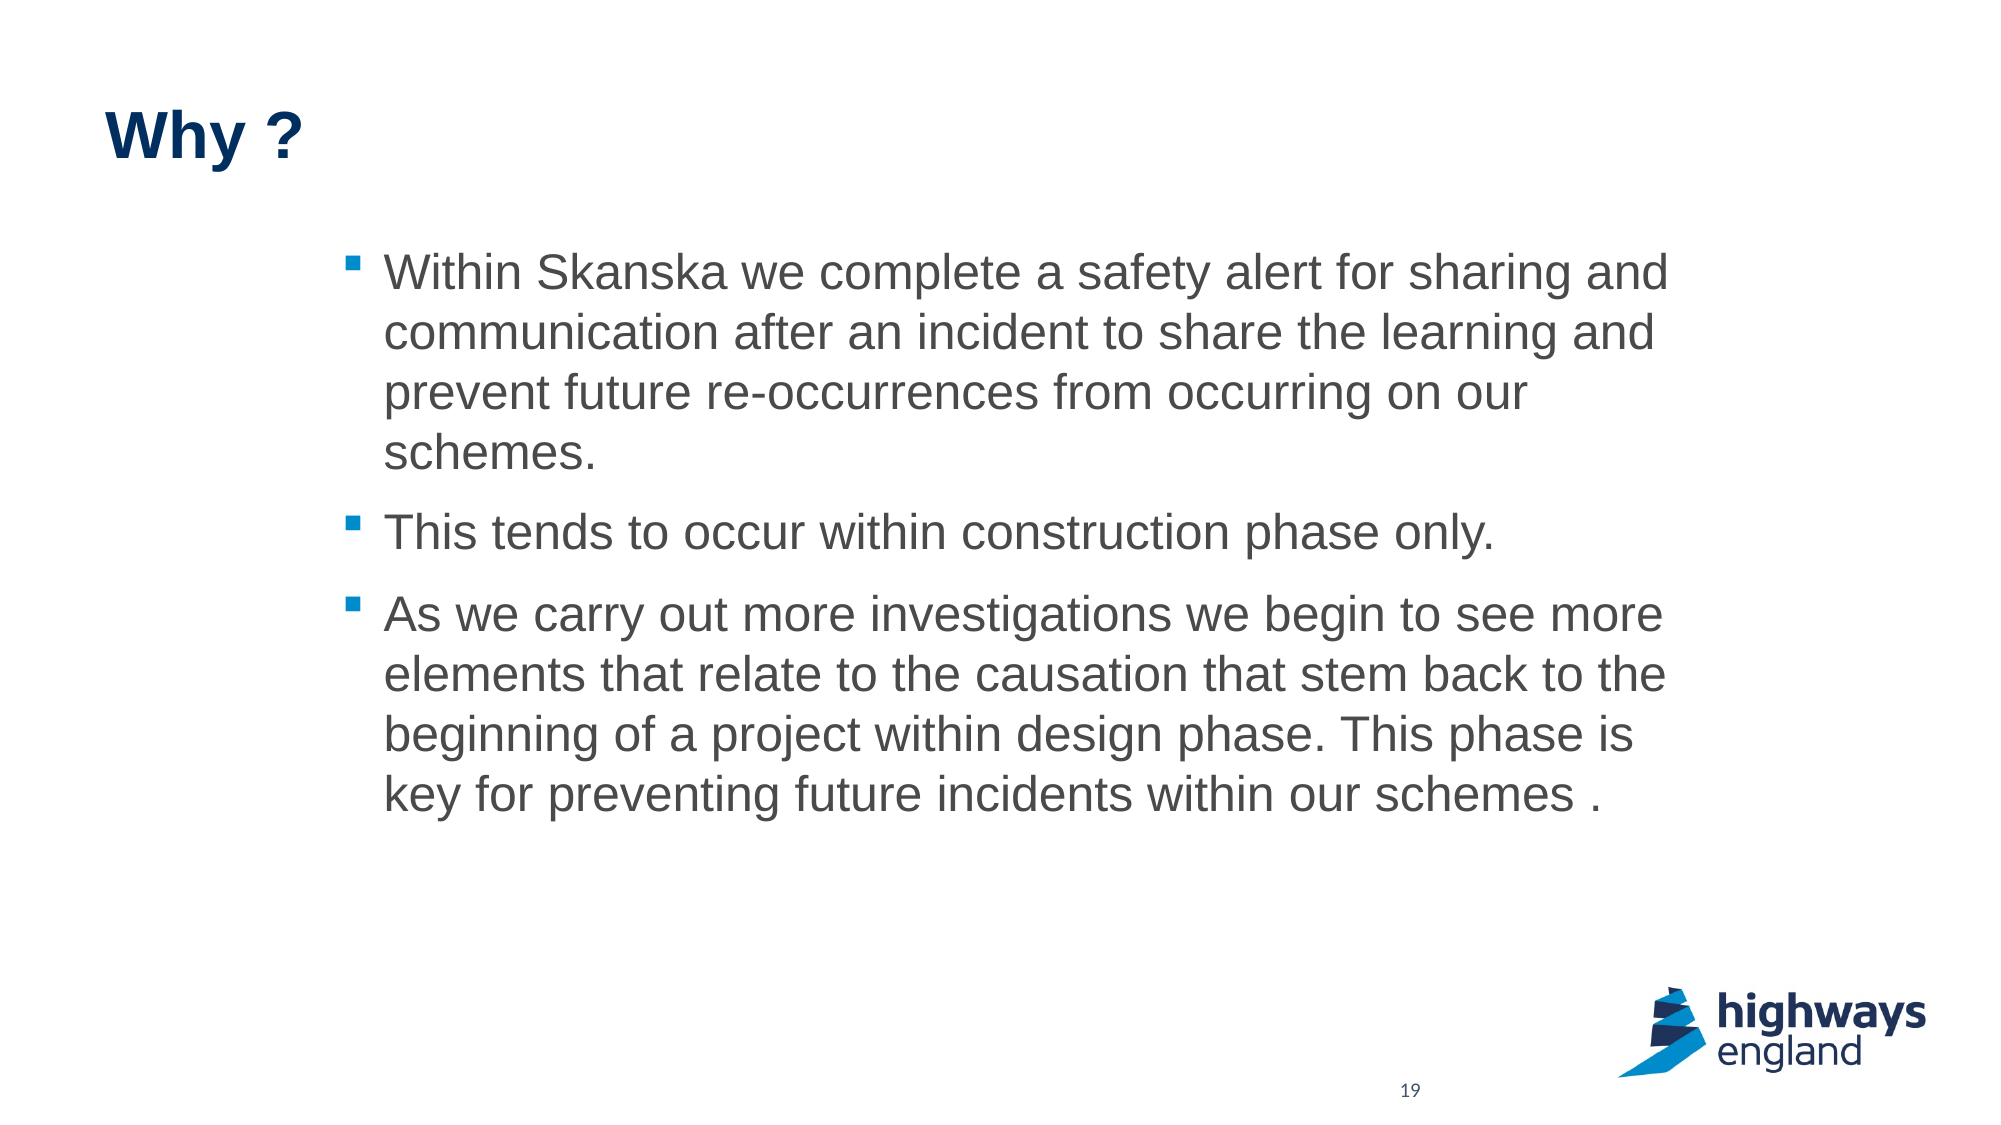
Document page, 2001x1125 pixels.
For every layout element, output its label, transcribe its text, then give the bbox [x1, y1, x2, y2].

slide_number 19 [1399, 1073, 1476, 1105]
list Within Skanska we complete a safety alert for sharing and communication after an incident to share the learning and prevent future re-occurrences from occurring on our schemes. This tends to occur within construction phase only. As we carry out more investigations we begin to see more elements that relate to the causation that stem back to the beginning of a project within design phase. This phase is key for preventing future incidents within our schemes . [326, 231, 1693, 1010]
title Why ? [90, 59, 1910, 215]
picture [1583, 952, 1960, 1112]
